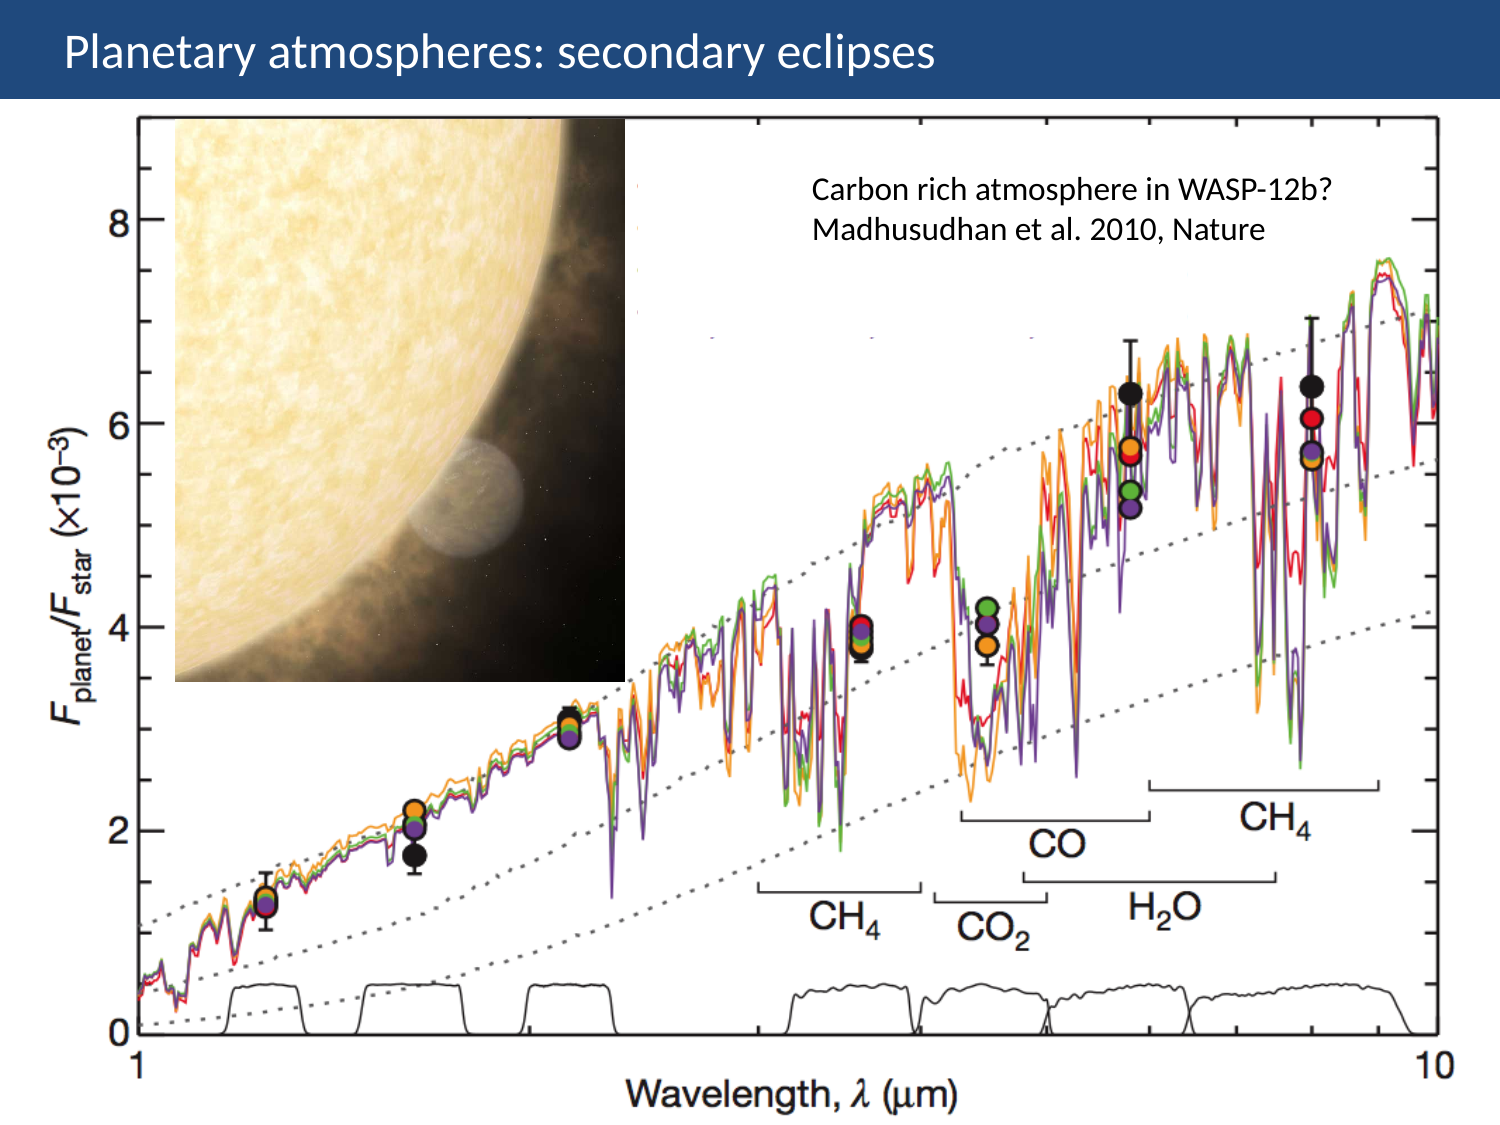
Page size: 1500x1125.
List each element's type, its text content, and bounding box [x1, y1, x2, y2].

picture [0, 99, 1500, 1125]
text_box Planetary atmospheres: secondary eclipses [48, 10, 952, 86]
